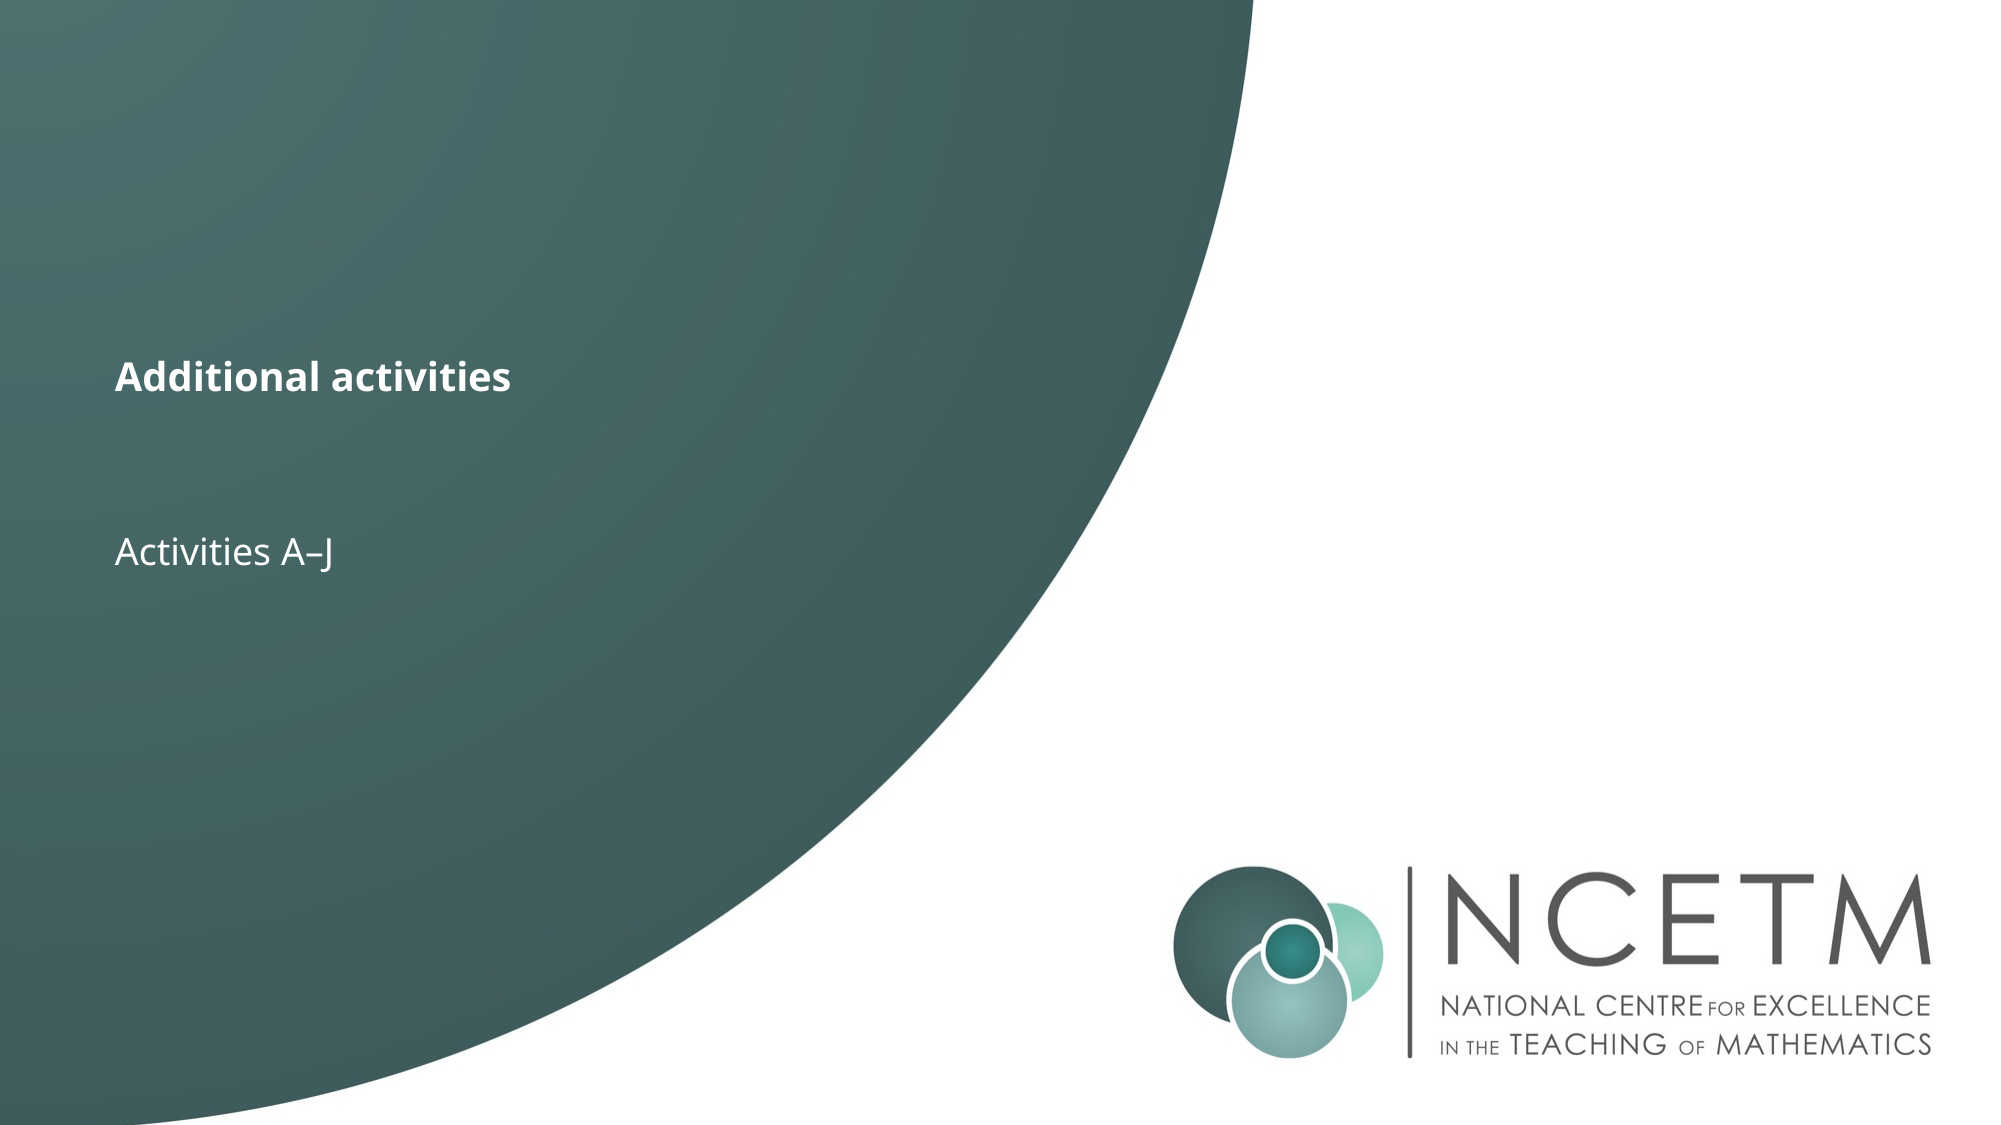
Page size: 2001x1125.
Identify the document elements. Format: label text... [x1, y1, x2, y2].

picture [0, 0, 2001, 1125]
title Additional activities [99, 349, 1093, 456]
subtitle Activities A–J [99, 525, 1095, 715]
